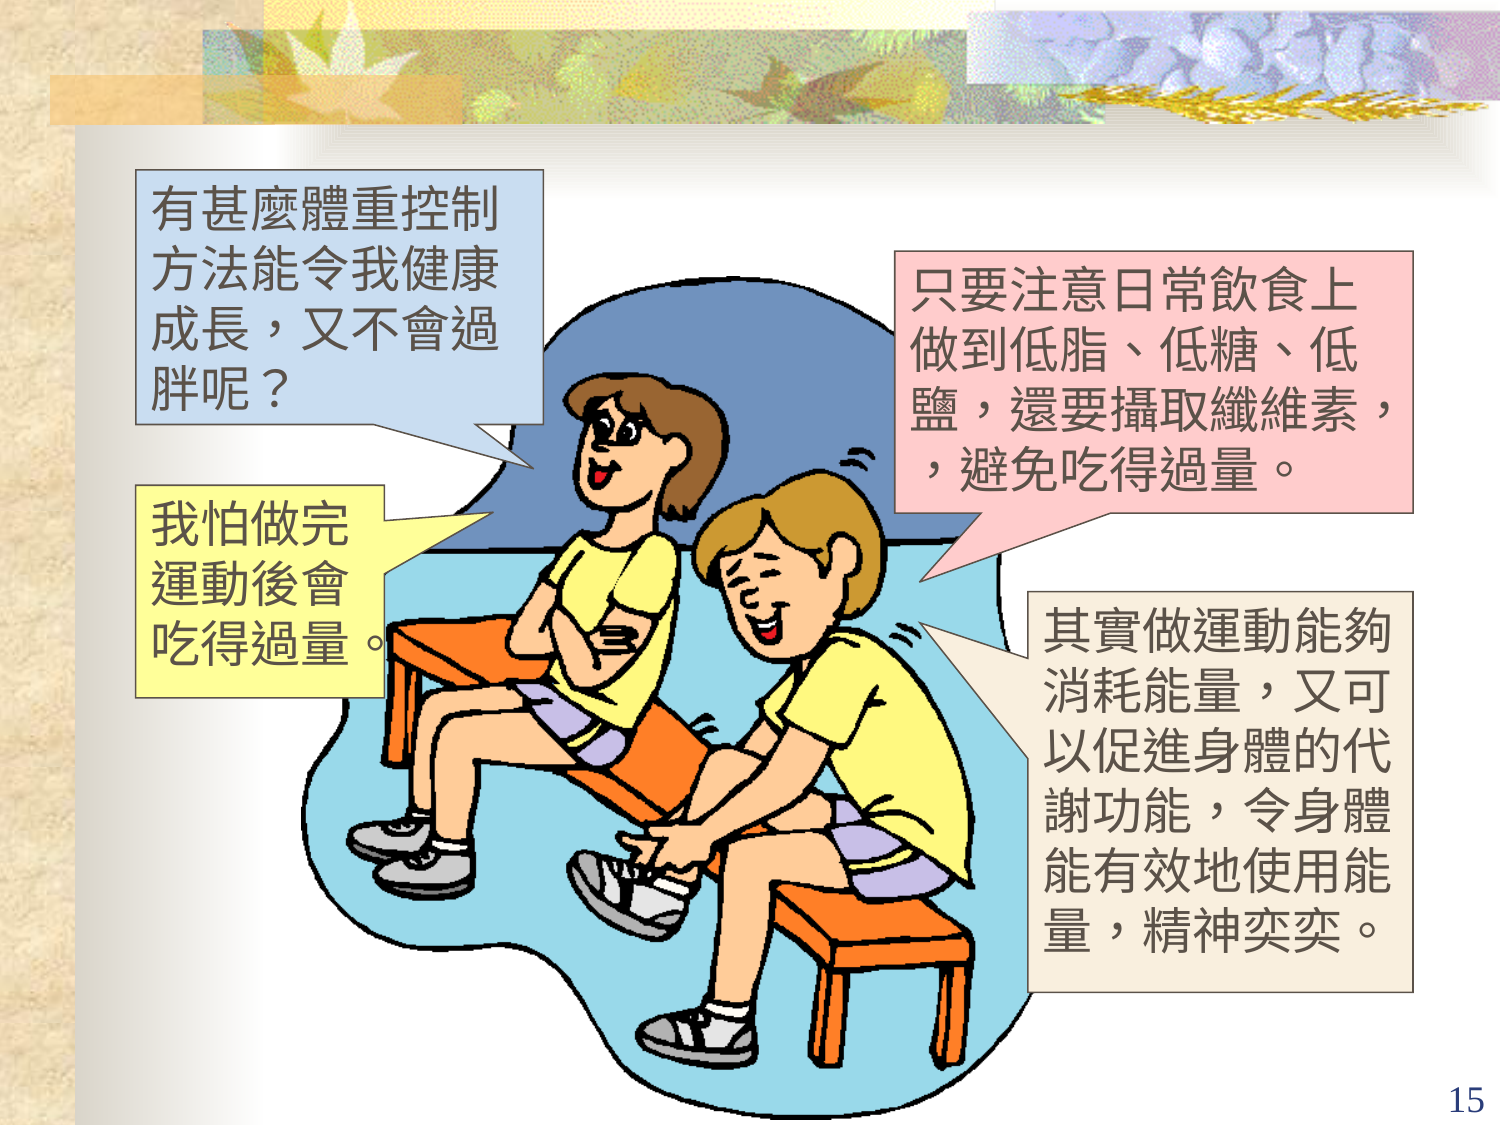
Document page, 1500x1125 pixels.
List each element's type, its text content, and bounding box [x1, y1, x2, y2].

text_box 我怕做完 運動後會 吃得過量。 [135, 485, 295, 698]
text_box 其實做運動能夠 消耗能量，又可 以促進身體的代 謝功能，令身體 能有效地使用能 量，精神奕奕。 [1072, 591, 1414, 993]
slide_number 15 [1350, 1052, 1500, 1125]
text_box 只要注意日常飲食上 做到低脂、低糖、低 鹽，還要攝取纖維素， ，避免吃得過量。 [894, 251, 1414, 528]
picture [0, 0, 1500, 1125]
text_box 有甚麼體重控制 方法能令我健康 成長，又不會過 胖呢？ [135, 169, 544, 425]
picture [300, 276, 1068, 1120]
